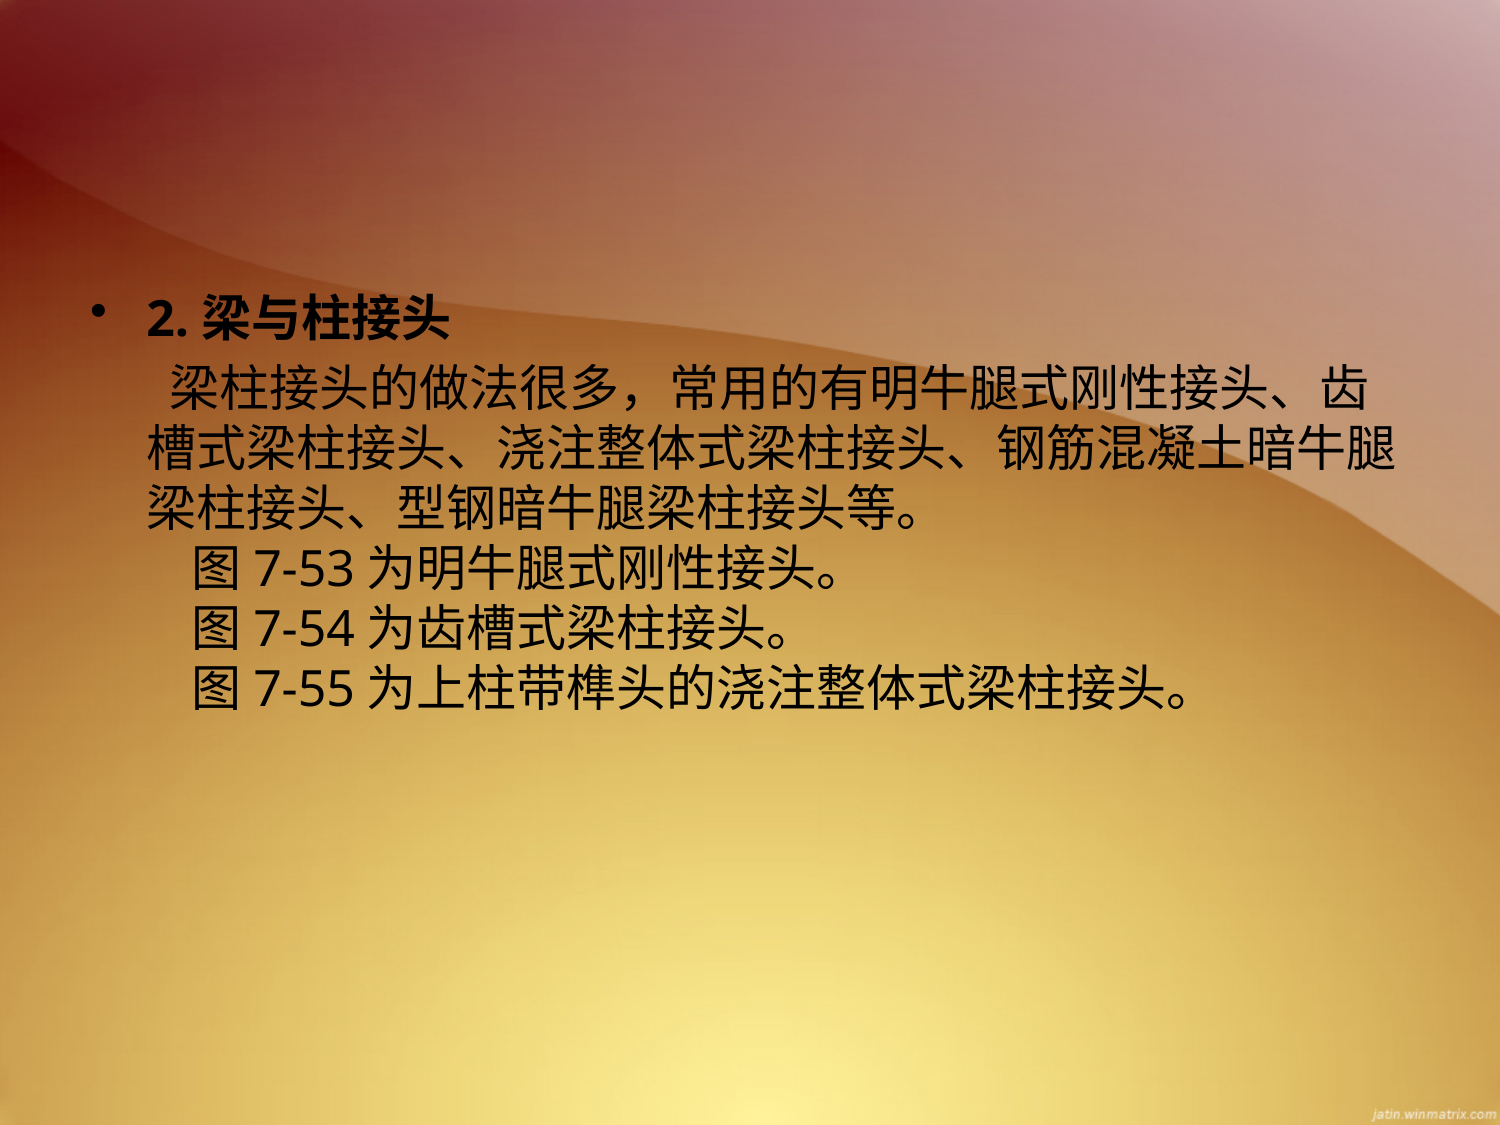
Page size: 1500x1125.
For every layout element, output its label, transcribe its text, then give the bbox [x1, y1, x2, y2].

list 2.梁与柱接头 梁柱接头的做法很多，常用的有明牛腿式刚性接头、齿槽式梁柱接头、浇注整体式梁柱接头、钢筋混凝土暗牛腿梁柱接头、型钢暗牛腿梁柱接头等。 图7-53为明牛腿式刚性接头。 图7-54为齿槽式梁柱接头。 图7-55为上柱带榫头的浇注整体式梁柱接头。 [75, 278, 1425, 846]
picture [0, 0, 1500, 1125]
